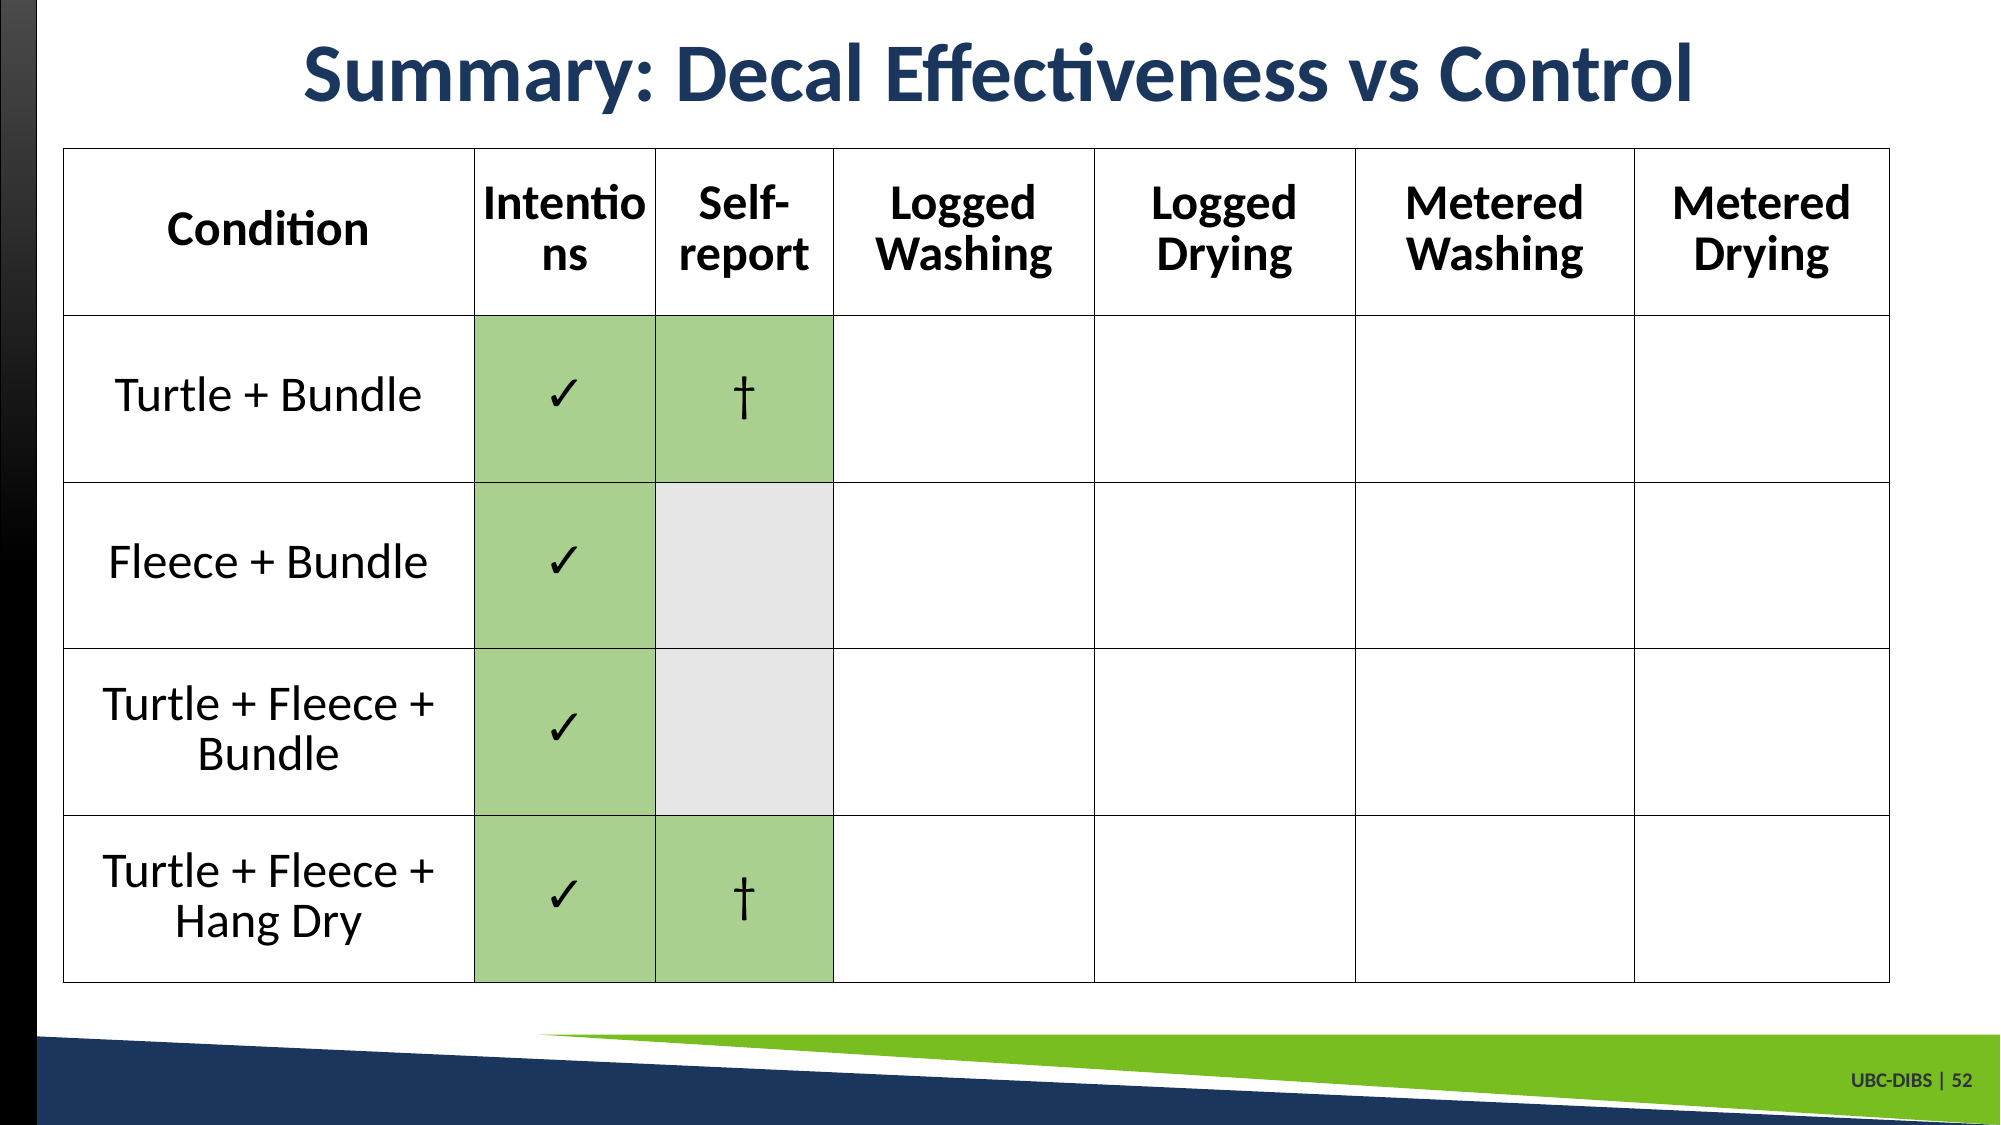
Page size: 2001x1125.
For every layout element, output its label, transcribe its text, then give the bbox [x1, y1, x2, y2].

table_cell [1356, 816, 1634, 982]
table_cell [1356, 316, 1634, 482]
table_cell ✓ [475, 316, 655, 482]
table_header Self-report [656, 149, 833, 315]
title Summary: Decal Effectiveness vs Control [37, 0, 2000, 149]
table_cell [1095, 483, 1355, 648]
table_cell [1635, 649, 1889, 815]
table_cell ✓ [475, 816, 655, 982]
table_cell [1635, 816, 1889, 982]
table_header Condition [64, 149, 474, 315]
table_cell ✓ [475, 649, 655, 815]
table_cell [656, 483, 833, 648]
table_header Logged Washing [834, 149, 1094, 315]
table_cell [834, 316, 1094, 482]
table_cell Turtle + Bundle [64, 316, 474, 482]
table_header Intentions [475, 149, 655, 315]
table_cell [1635, 483, 1889, 648]
table_header Metered Washing [1356, 149, 1634, 315]
table_cell [834, 816, 1094, 982]
table_cell [834, 649, 1094, 815]
table_header Metered Drying [1635, 149, 1889, 315]
table_cell [1356, 483, 1634, 648]
table_cell † [656, 316, 833, 482]
text_box [0, 0, 37, 1125]
table_cell [656, 649, 833, 815]
table_cell [834, 483, 1094, 648]
table_cell Fleece + Bundle [64, 483, 474, 648]
table_header Logged Drying [1095, 149, 1355, 315]
table_cell Turtle + Fleece + Hang Dry [64, 816, 474, 982]
table_cell [1356, 649, 1634, 815]
table_cell [1095, 816, 1355, 982]
table_cell ✓ [475, 483, 655, 648]
table_cell [1095, 649, 1355, 815]
table_cell † [656, 816, 833, 982]
table_cell [1635, 316, 1889, 482]
table_cell [1095, 316, 1355, 482]
table_cell Turtle + Fleece + Bundle [64, 649, 474, 815]
